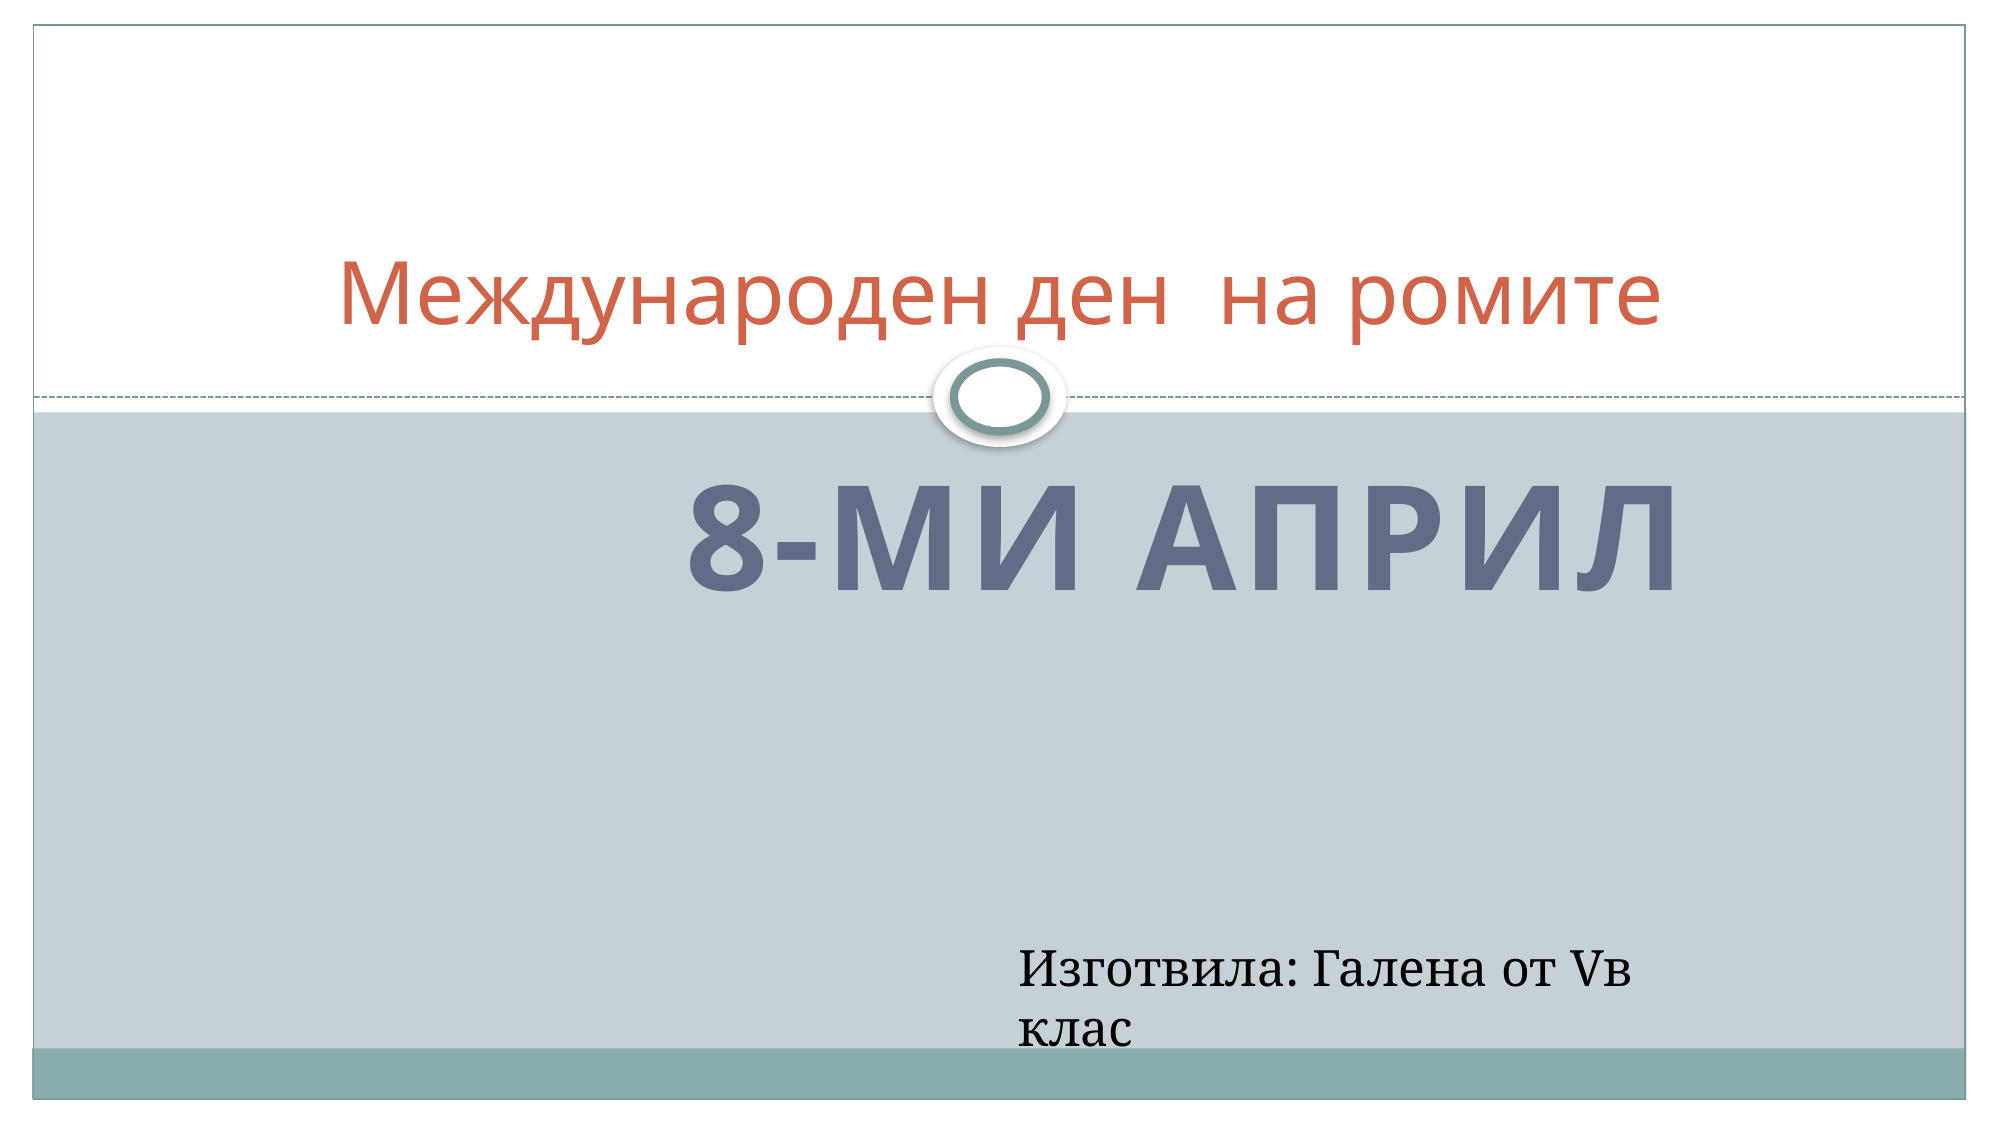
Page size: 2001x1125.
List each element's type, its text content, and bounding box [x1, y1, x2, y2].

subtitle 8-ми април [301, 437, 1702, 725]
text_box Изготвила: Галена от Vв клас [1003, 928, 1737, 1064]
title Международен ден на ромите [150, 62, 1850, 350]
